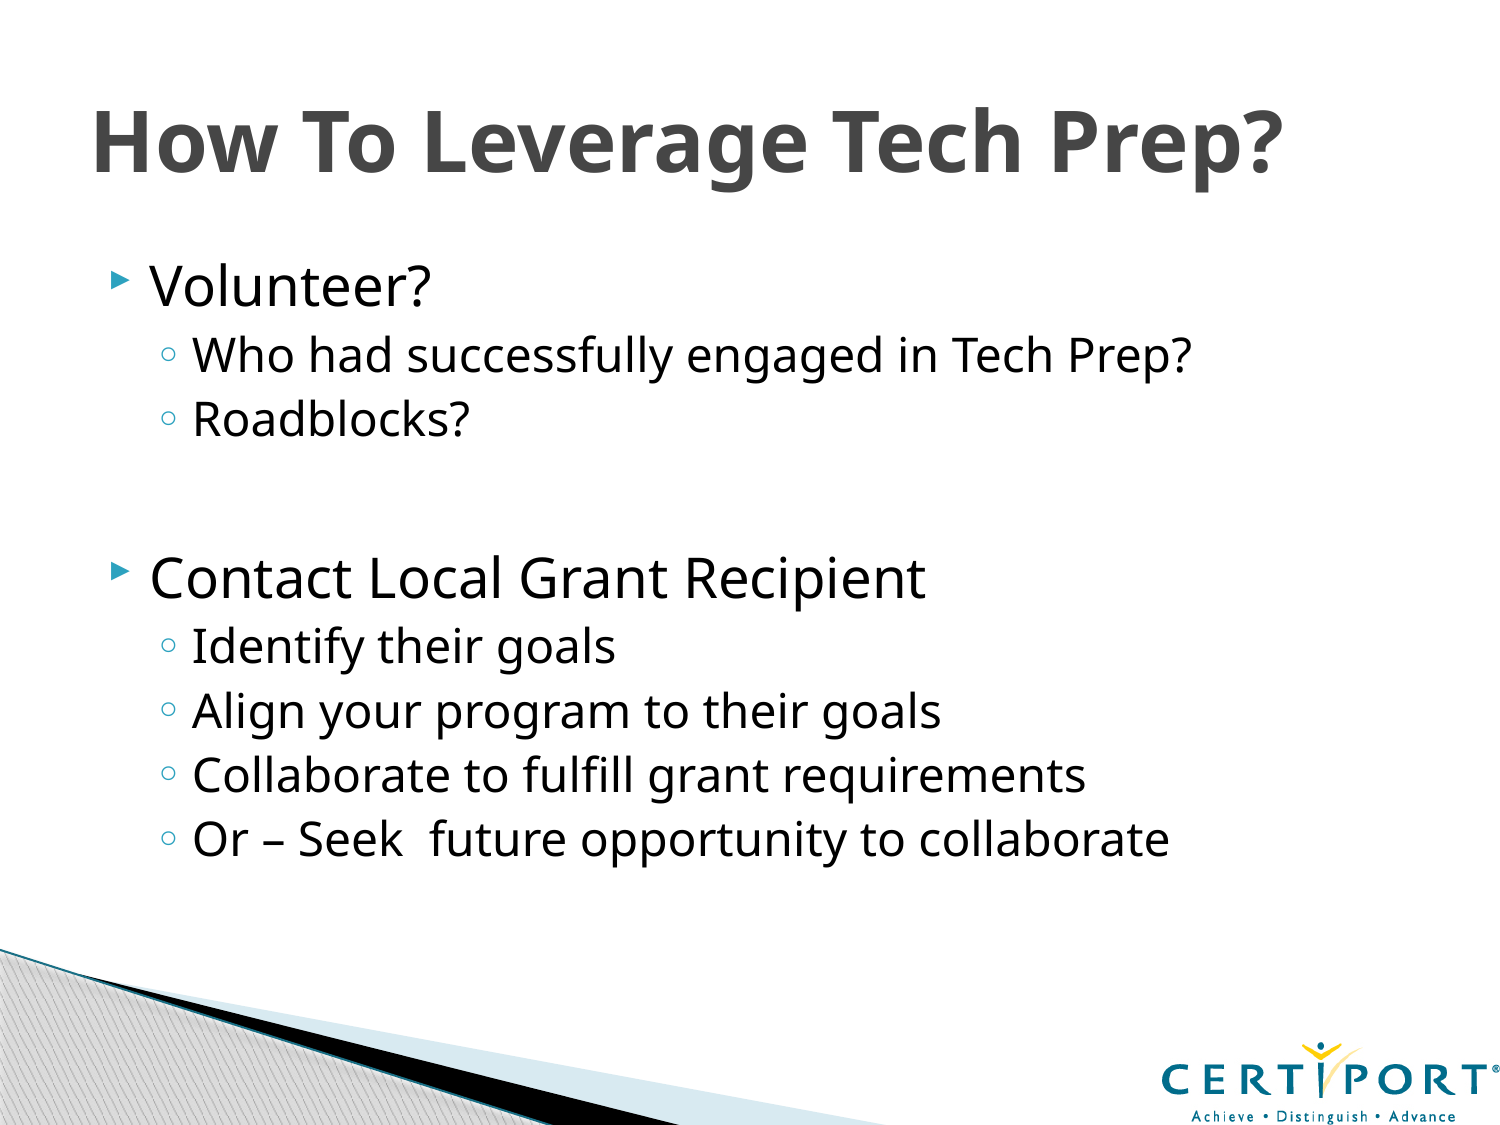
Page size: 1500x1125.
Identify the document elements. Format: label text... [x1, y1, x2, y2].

picture [1162, 1042, 1500, 1125]
list Volunteer? Who had successfully engaged in Tech Prep? Roadblocks? Contact Local Grant Recipient Identify their goals Align your program to their goals Collaborate to fulfill grant requirements Or – Seek future opportunity to collaborate [74, 242, 1426, 986]
title How To Leverage Tech Prep? [75, 45, 1425, 233]
